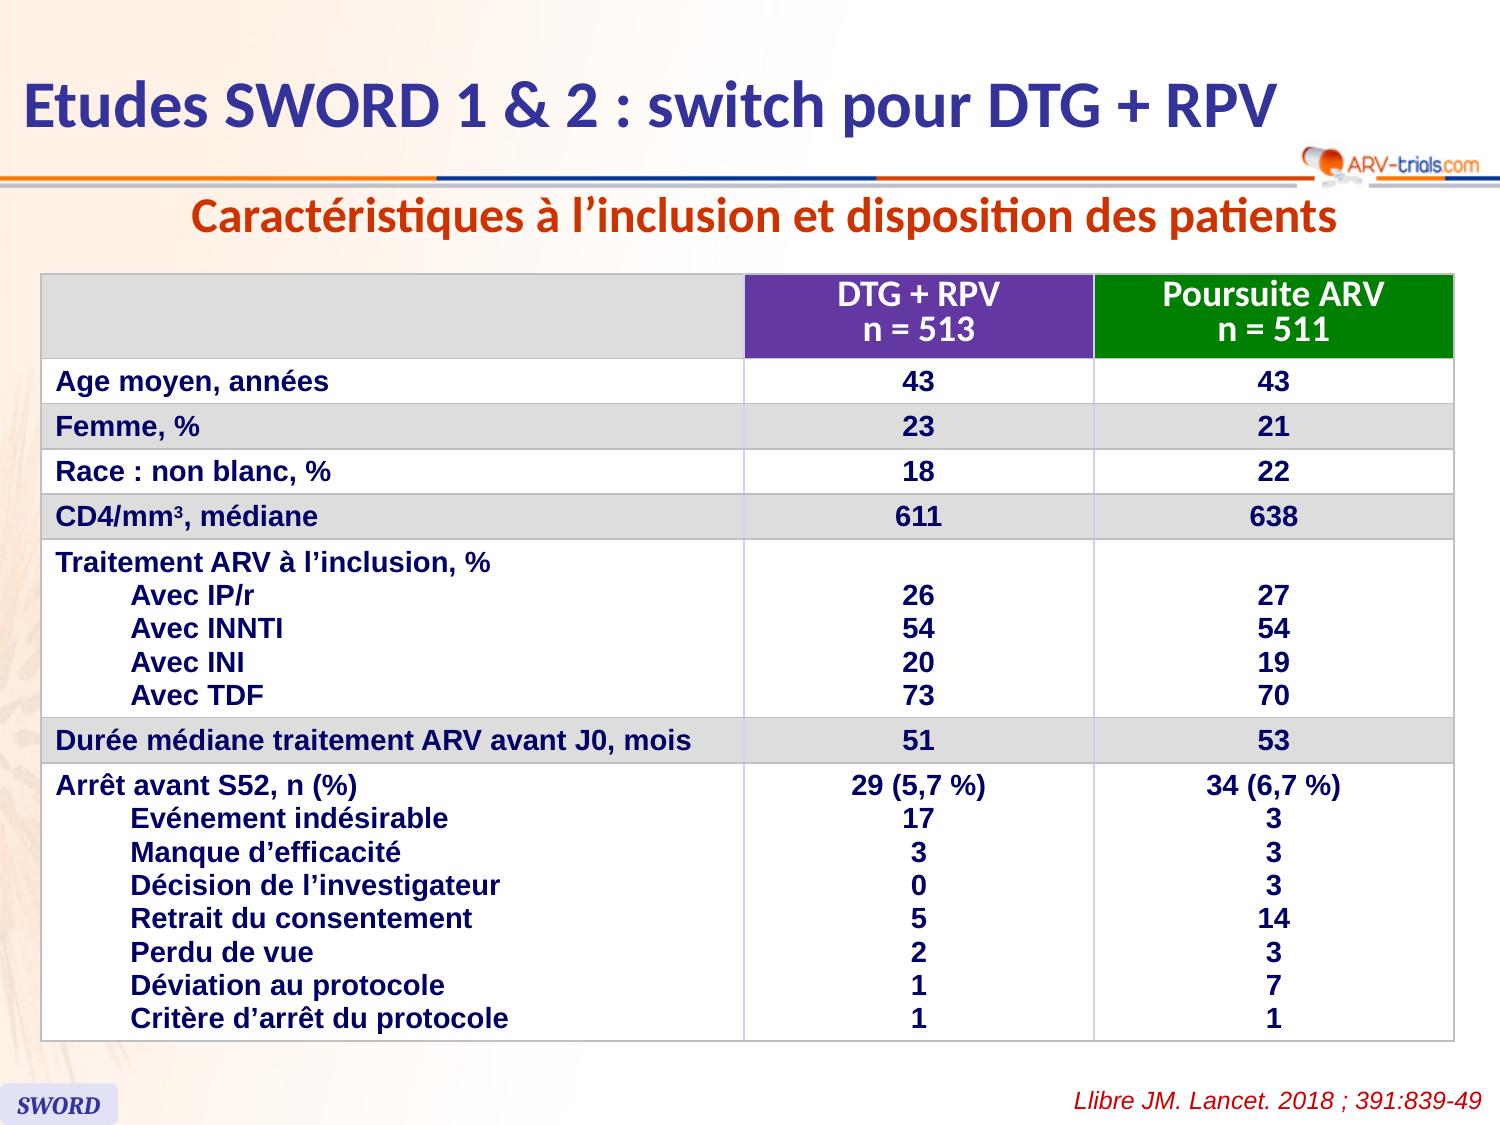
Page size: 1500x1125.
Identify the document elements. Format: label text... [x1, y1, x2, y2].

table_cell 23 [745, 404, 1093, 448]
table_cell Race : non blanc, % [42, 450, 743, 493]
table_cell 611 [745, 495, 1093, 538]
table_header DTG + RPV n = 513 [745, 275, 1093, 358]
table_cell 43 [745, 359, 1093, 403]
table_cell Arrêt avant S52, n (%) Evénement indésirable Manque d’efficacité Décision de l’investigateur Retrait du consentement Perdu de vue Déviation au protocole Critère d’arrêt du protocole [42, 764, 743, 1040]
table_cell CD4/mm3, médiane [42, 495, 743, 538]
table_cell 26 54 20 73 [745, 540, 1093, 717]
table_cell 18 [745, 450, 1093, 493]
table_cell 29 (5,7 %) 17 3 0 5 2 1 1 [745, 764, 1093, 1040]
table_cell 638 [1095, 495, 1453, 538]
table_cell Traitement ARV à l’inclusion, % Avec IP/r Avec INNTI Avec INI Avec TDF [42, 540, 743, 717]
table_cell Age moyen, années [42, 359, 743, 403]
text_box Llibre JM. Lancet. 2018 ; 391:839-49 [1058, 1076, 1498, 1122]
table_cell 21 [1095, 404, 1453, 448]
text_box SWORD [0, 1083, 119, 1125]
table_cell 51 [745, 718, 1093, 762]
table_cell Femme, % [42, 404, 743, 448]
table_cell Durée médiane traitement ARV avant J0, mois [42, 718, 743, 762]
table_cell 53 [1095, 718, 1453, 762]
table_cell 34 (6,7 %) 3 3 3 14 3 7 1 [1095, 764, 1453, 1040]
table_header [42, 275, 743, 358]
table_cell 43 [1095, 359, 1453, 403]
title Etudes SWORD 1 & 2 : switch pour DTG + RPV [8, 9, 1353, 192]
table_cell 22 [1095, 450, 1453, 493]
text_box Caractéristiques à l’inclusion et disposition des patients [129, 202, 1401, 250]
picture [0, 0, 1500, 1125]
table_cell 27 54 19 70 [1095, 540, 1453, 717]
table_header Poursuite ARV n = 511 [1095, 275, 1453, 358]
